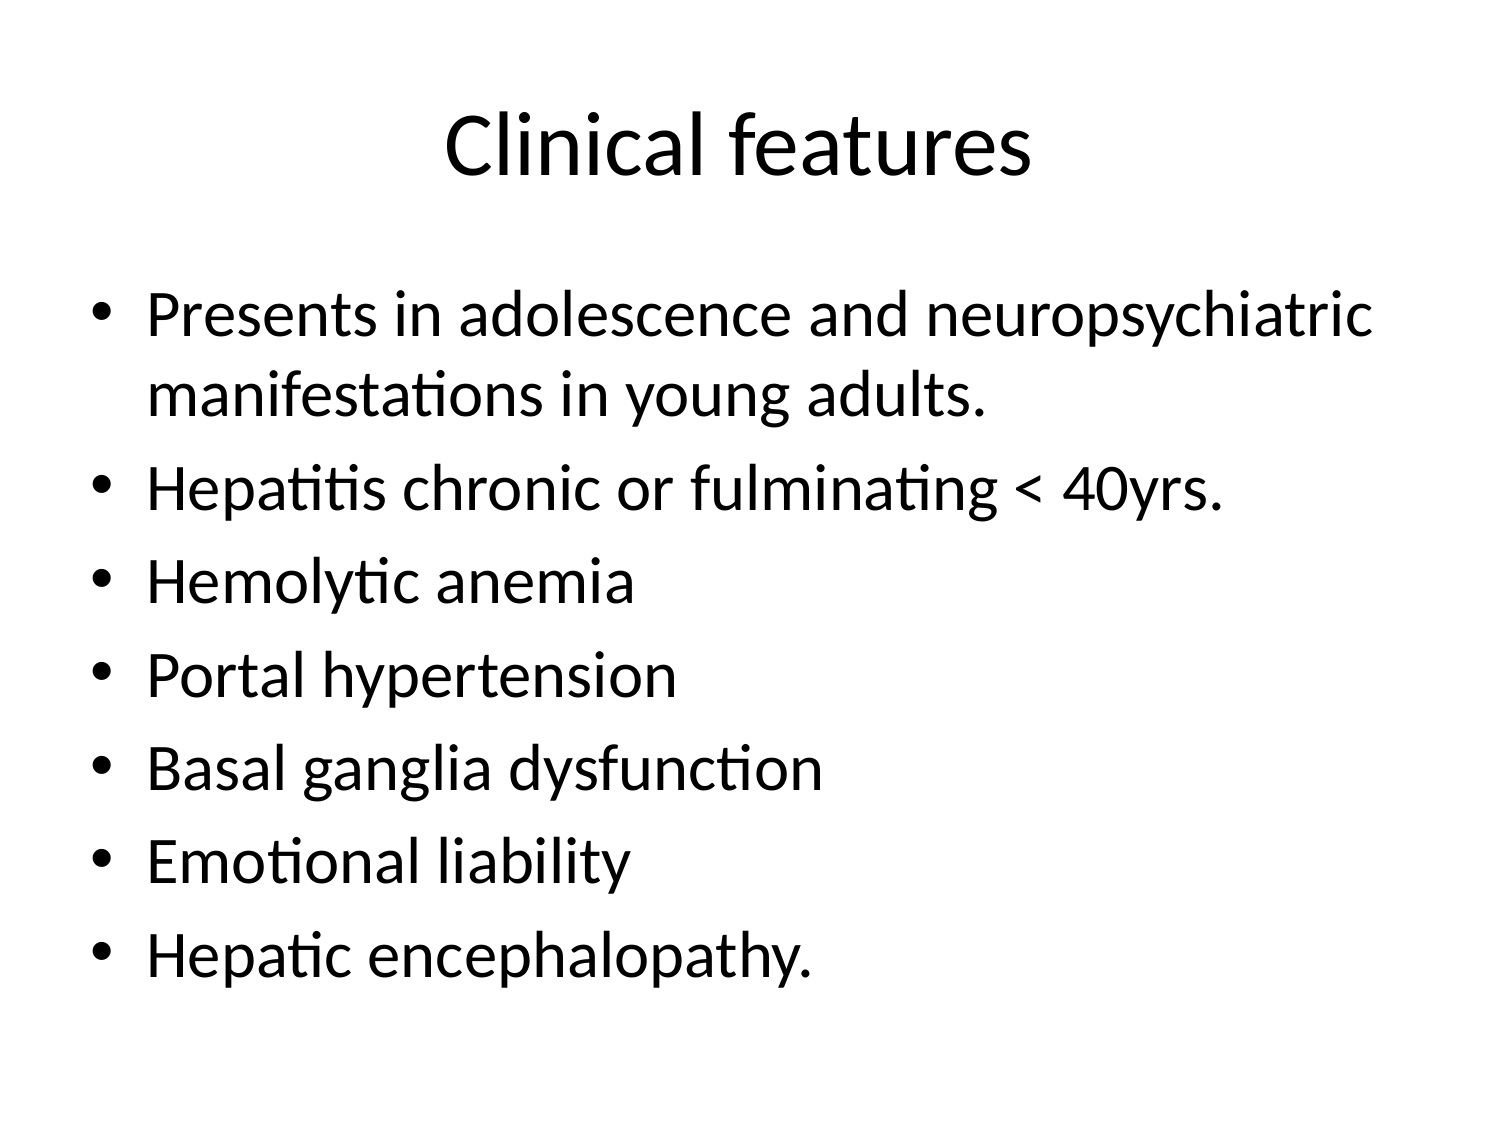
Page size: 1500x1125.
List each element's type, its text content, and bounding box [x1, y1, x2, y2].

title Clinical features [75, 45, 1425, 233]
list Presents in adolescence and neuropsychiatric manifestations in young adults. Hepatitis chronic or fulminating < 40yrs. Hemolytic anemia Portal hypertension Basal ganglia dysfunction Emotional liability Hepatic encephalopathy. [75, 262, 1425, 1005]
